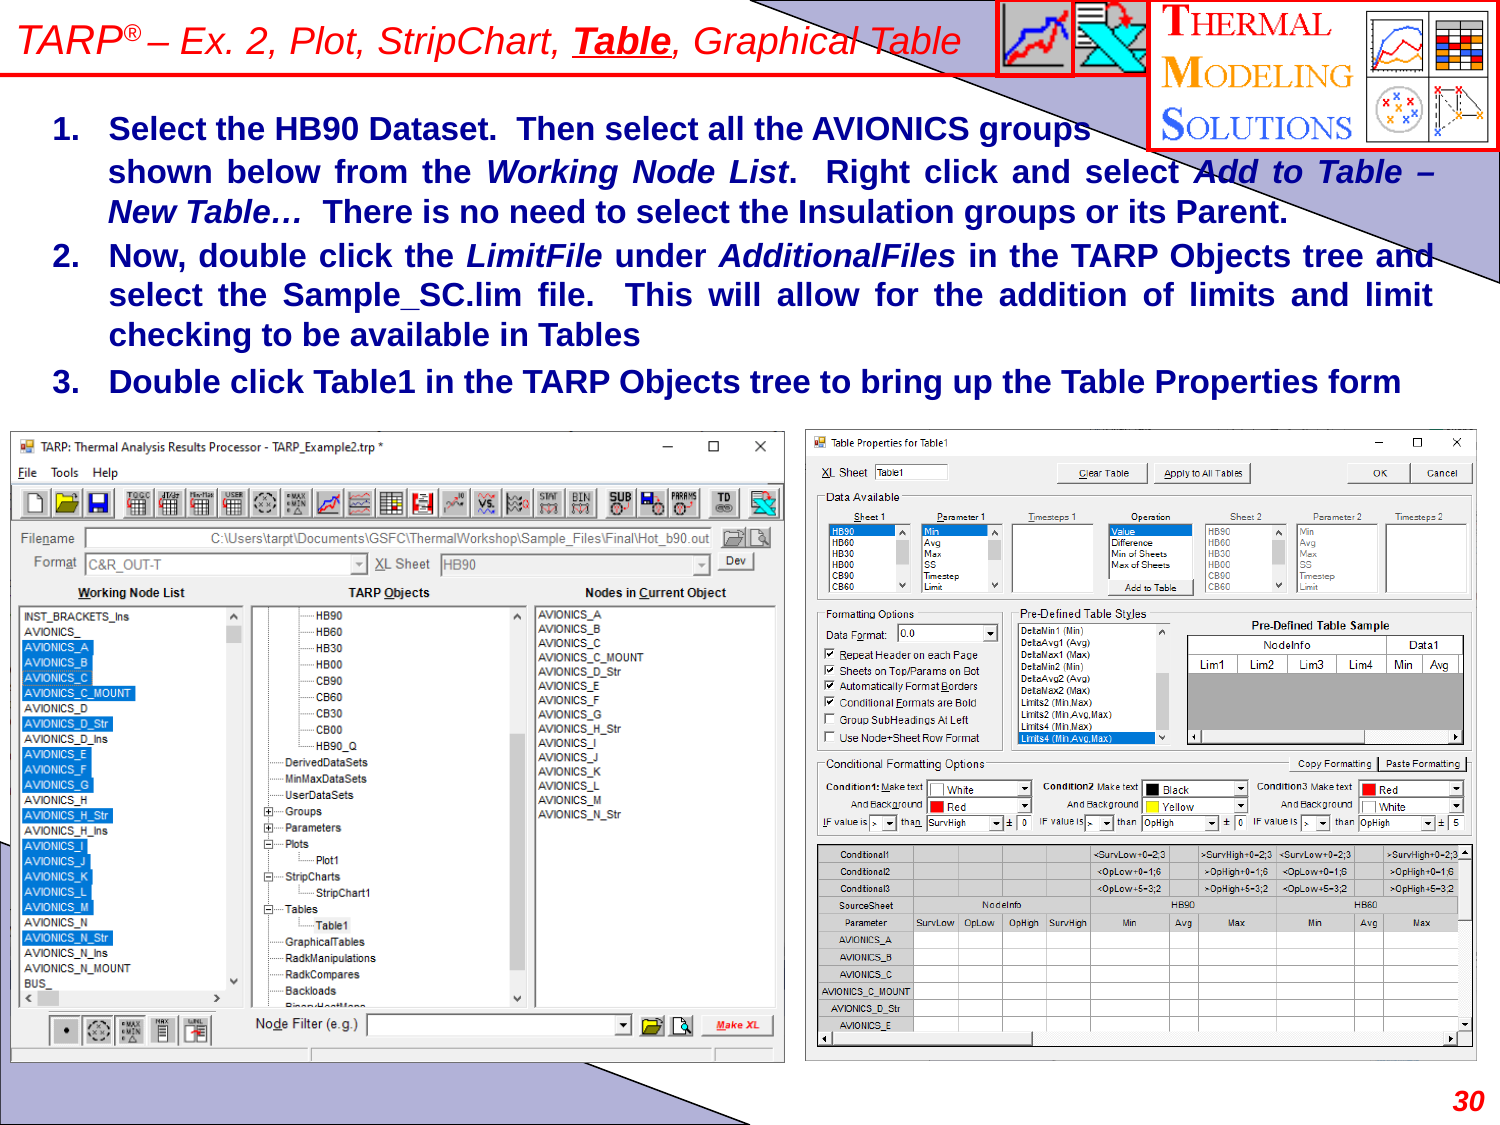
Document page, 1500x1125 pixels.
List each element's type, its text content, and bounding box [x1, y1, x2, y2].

slide_number 30 [1399, 1074, 1500, 1125]
title TARP® – Ex. 2, Plot, StripChart, Table, Graphical Table [0, 0, 995, 75]
text_box [112, 30, 1388, 99]
picture [1151, 2, 1496, 148]
picture [999, 2, 1071, 74]
picture [805, 429, 1477, 1061]
picture [10, 431, 785, 1064]
picture [1074, 1, 1147, 74]
text_box Select the HB90 Dataset. Then select all the AVIONICS groups shown below from the Working Node List. Right click and select Add to Table – New Table… There is no need to select the Insulation groups or its Parent. Now, double click the LimitFile under AdditionalFiles in the TARP Objects tree and select the Sample_SC.lim file. This will allow for the addition of limits and limit checking to be available in Tables Double click Table1 in the TARP Objects tree to bring up the Table Properties form [37, 99, 1450, 449]
